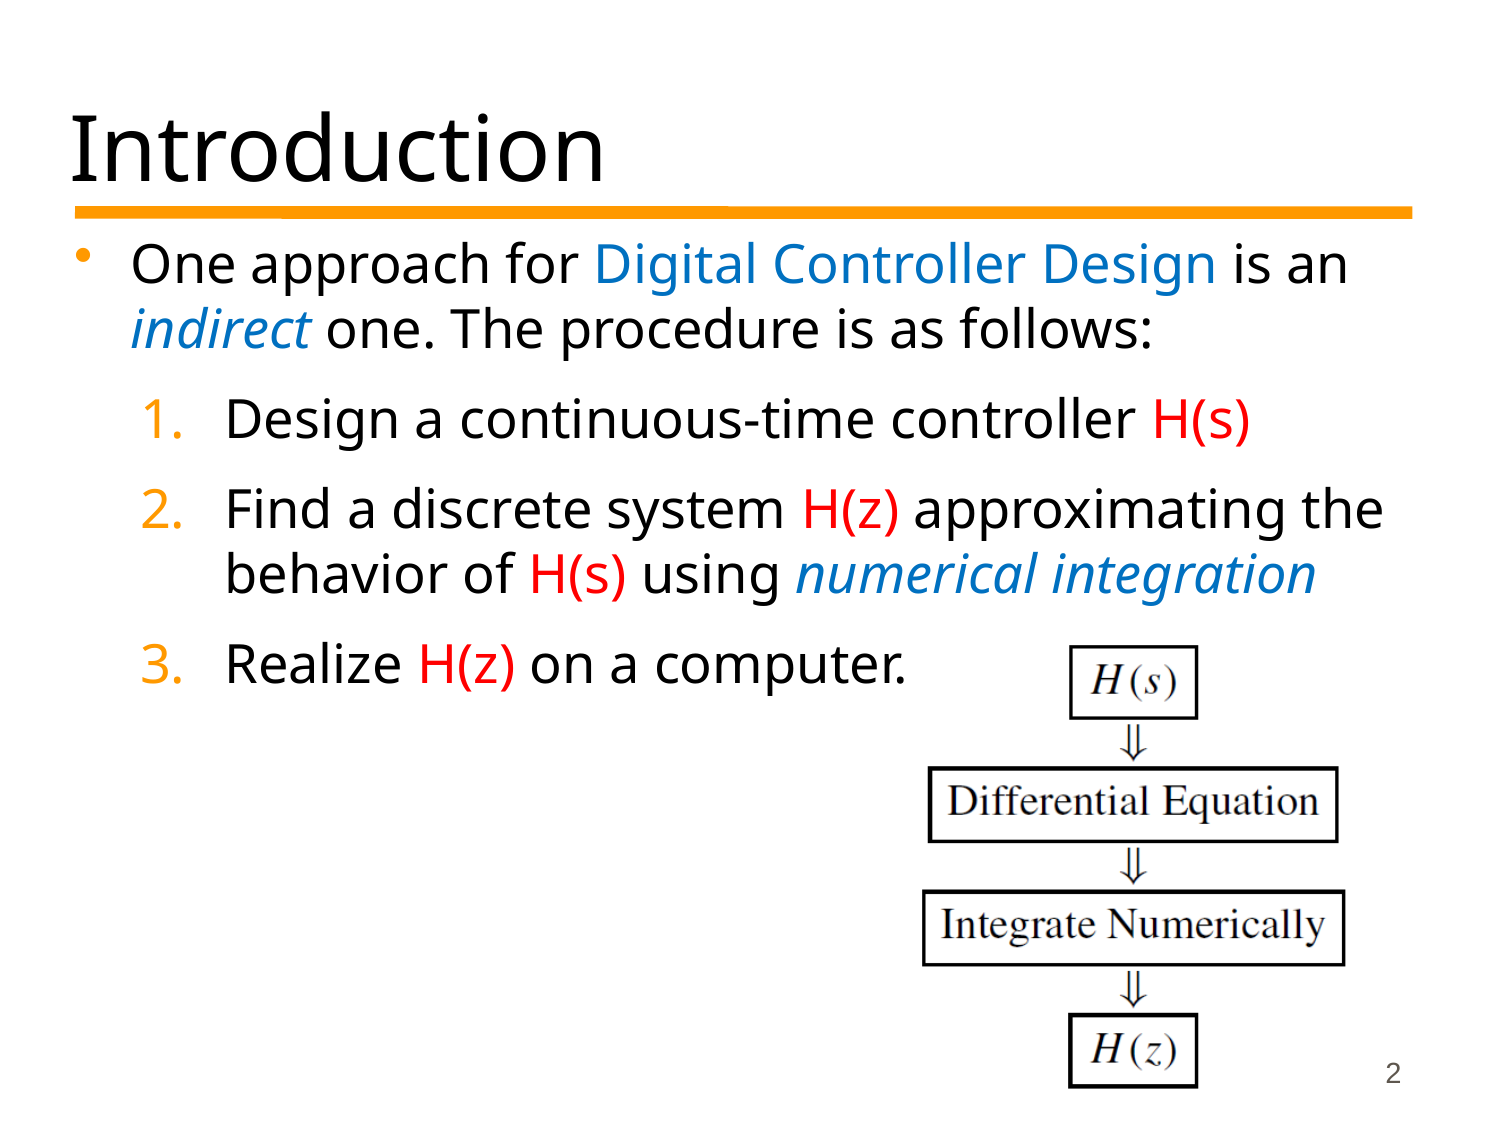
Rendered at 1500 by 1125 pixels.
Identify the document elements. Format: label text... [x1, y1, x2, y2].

title Introduction [54, 77, 1463, 208]
picture [912, 635, 1359, 1101]
slide_number 2 [1364, 1021, 1417, 1098]
list One approach for Digital Controller Design is an indirect one. The procedure is as follows: Design a continuous-time controller H(s) Find a discrete system H(z) approximating the behavior of H(s) using numerical integration Realize H(z) on a computer. [59, 221, 1403, 1014]
